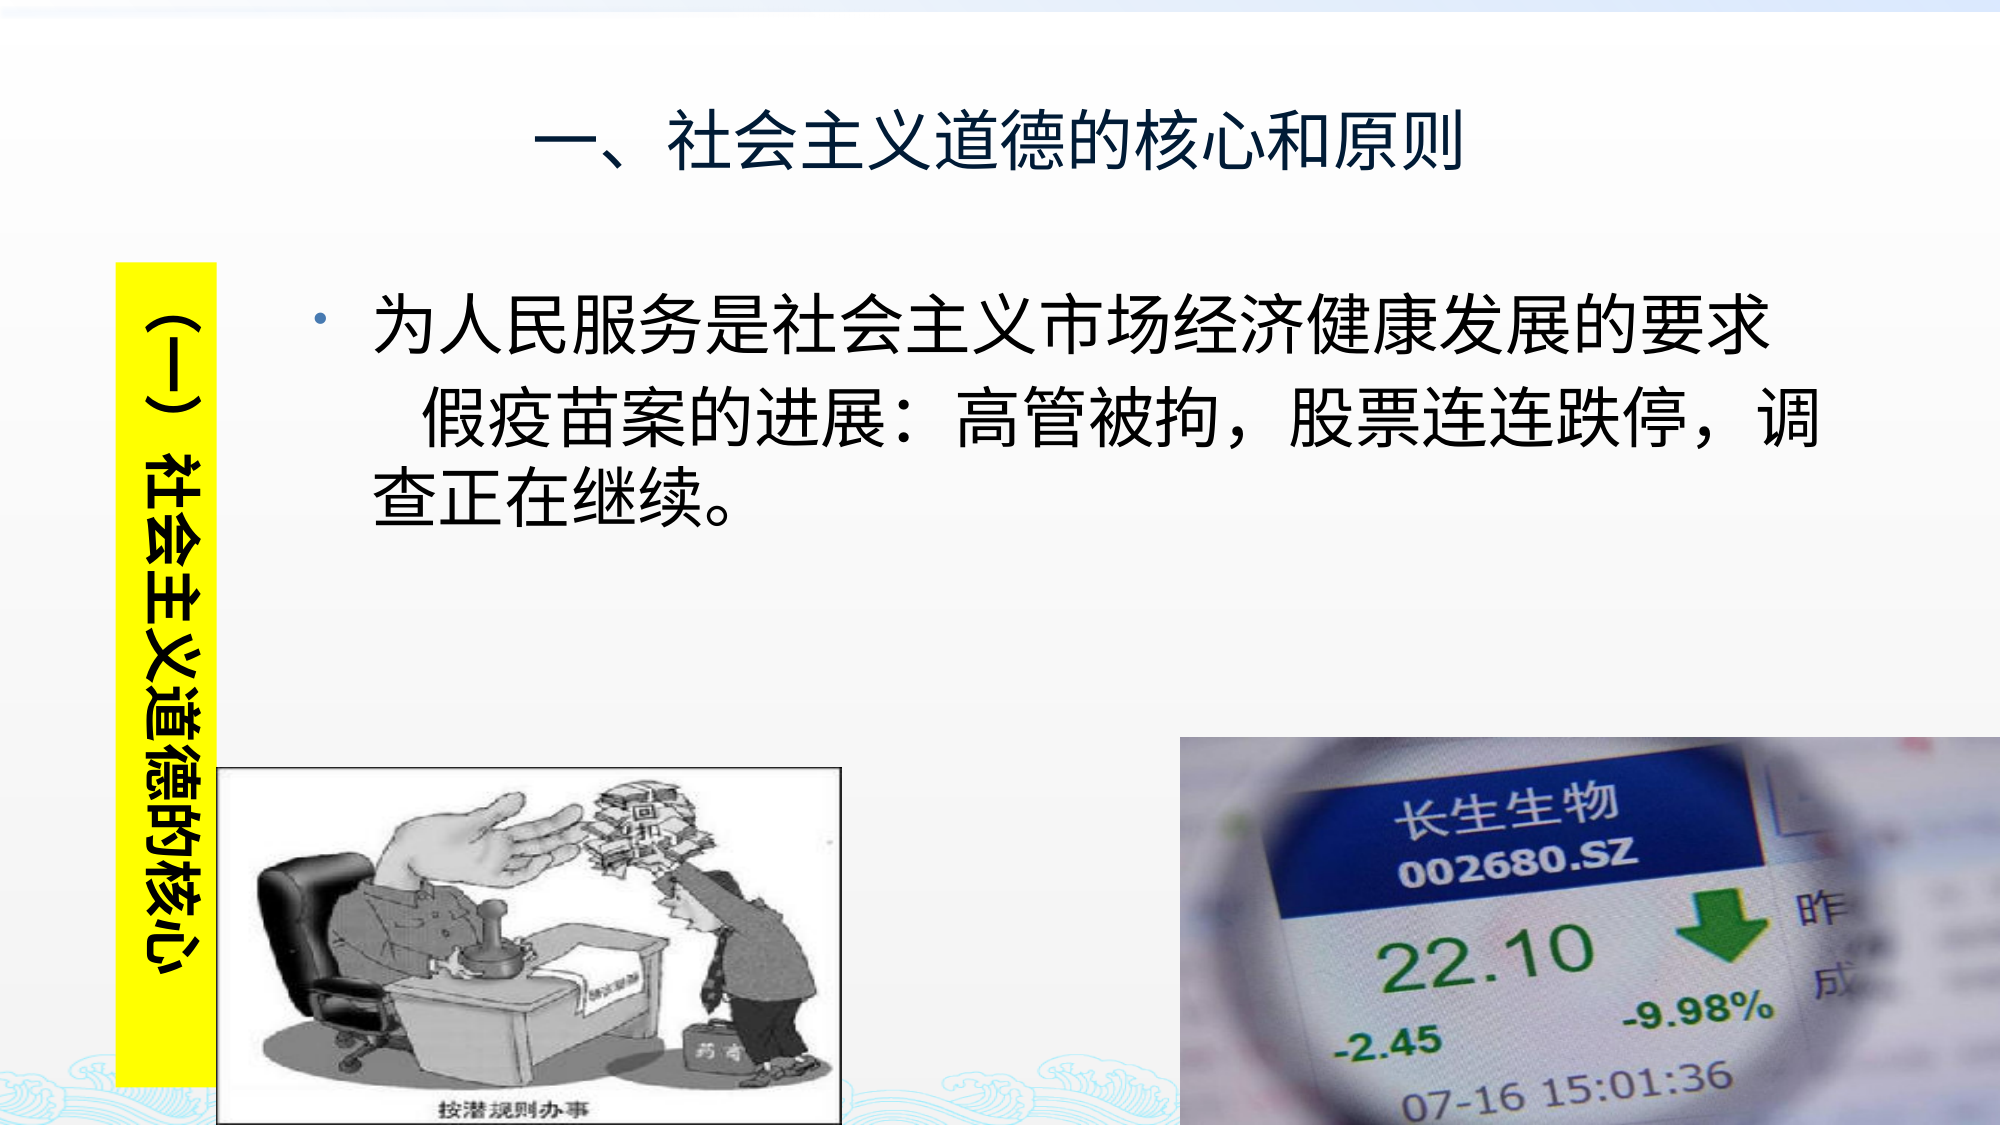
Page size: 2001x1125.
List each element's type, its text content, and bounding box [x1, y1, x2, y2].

list 为人民服务是社会主义市场经济健康发展的要求 假疫苗案的进展：高管被拘，股票连连跌停，调查正在继续。 [300, 275, 1867, 725]
title 一、社会主义道德的核心和原则 [99, 45, 1900, 233]
picture [1180, 736, 2000, 1125]
text_box （一）社会主义道德的核心 [115, 262, 217, 1088]
picture [216, 766, 843, 1125]
